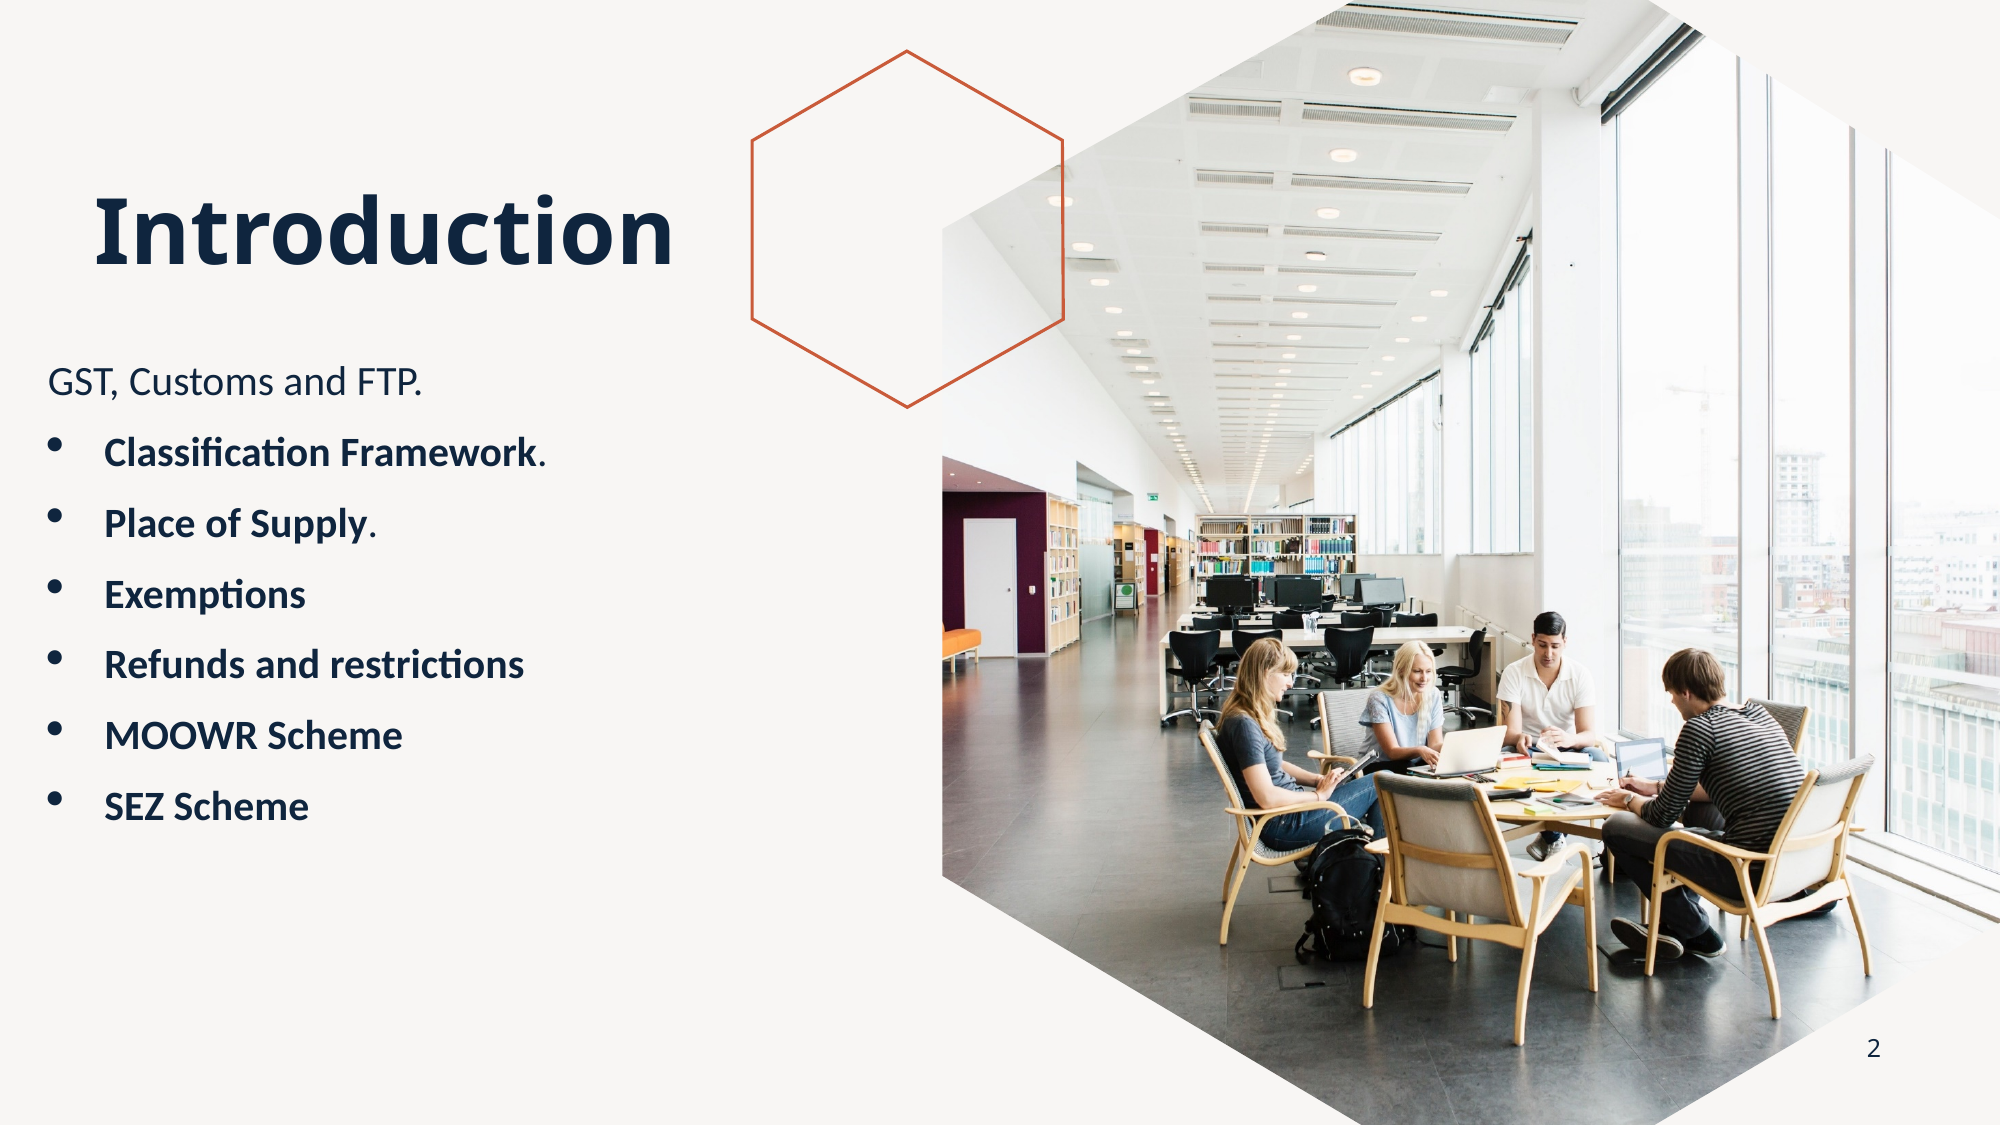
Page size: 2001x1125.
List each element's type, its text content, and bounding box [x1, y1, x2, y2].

title Introduction [79, 126, 796, 345]
list GST, Customs and FTP. Classification Framework. Place of Supply. Exemptions Refunds and restrictions MOOWR Scheme SEZ Scheme [33, 346, 873, 1074]
picture [942, 0, 2000, 1125]
text_box [752, 51, 942, 408]
